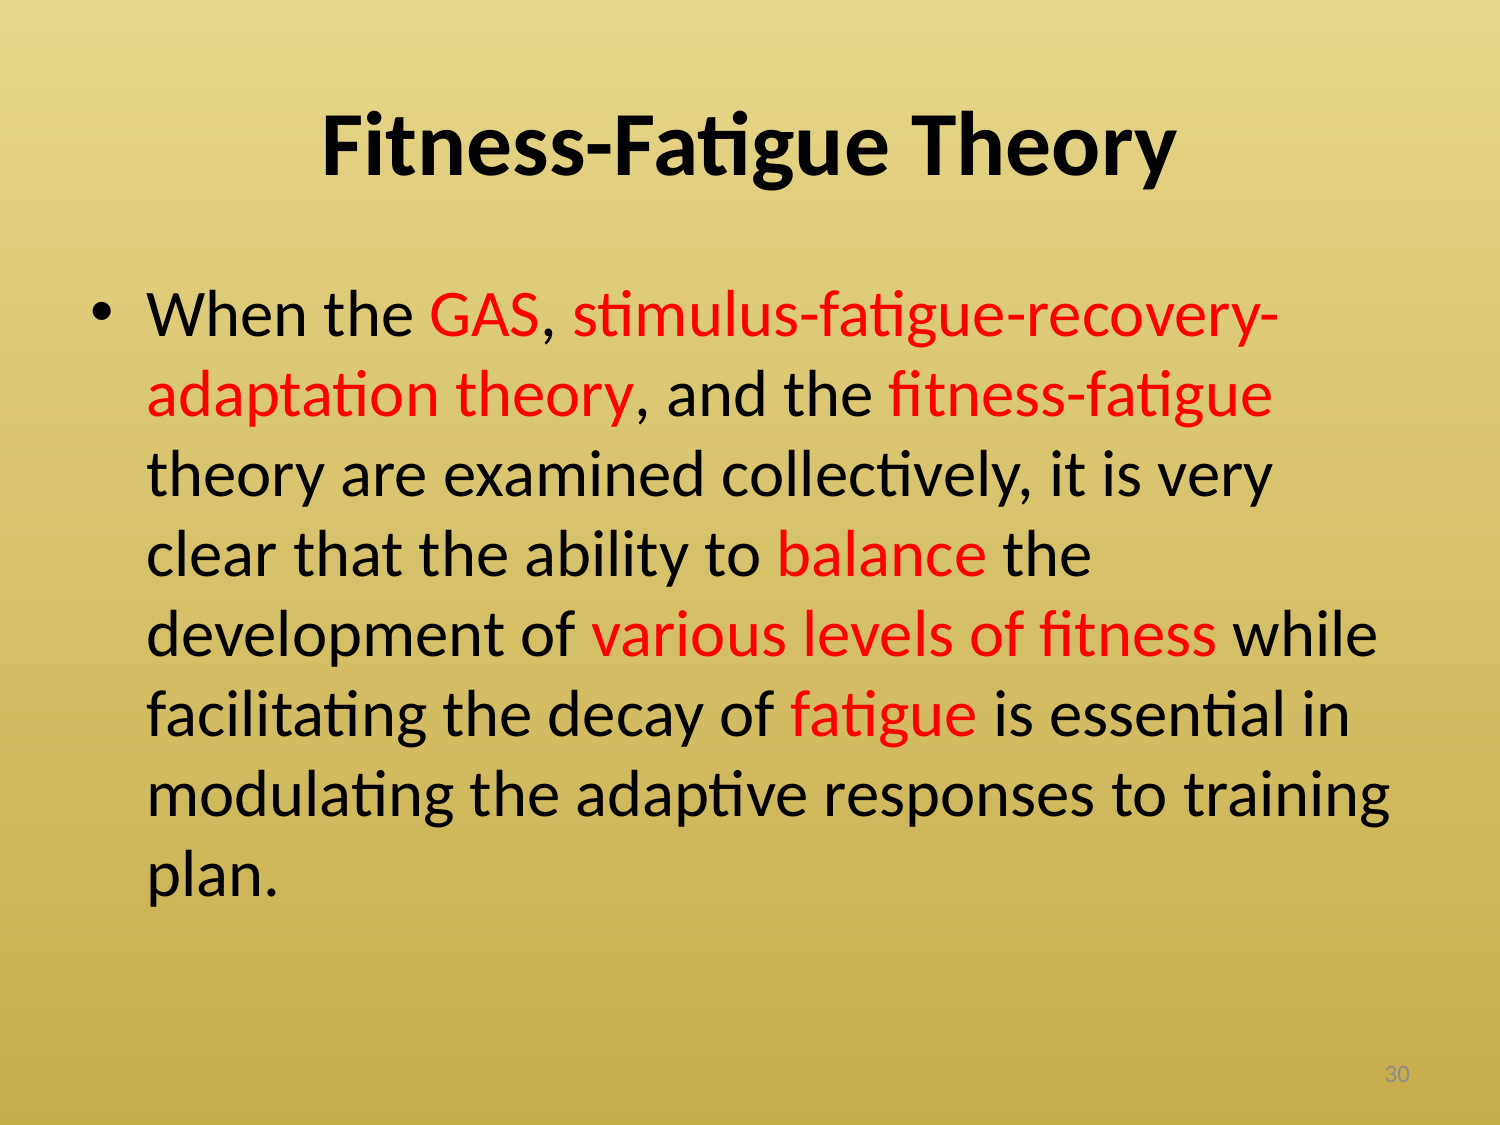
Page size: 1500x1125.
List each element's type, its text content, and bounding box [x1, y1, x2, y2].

slide_number 30 [1074, 1042, 1425, 1103]
title Fitness-Fatigue Theory [75, 45, 1425, 233]
list When the GAS, stimulus-fatigue-recovery-adaptation theory, and the fitness-fatigue theory are examined collectively, it is very clear that the ability to balance the development of various levels of fitness while facilitating the decay of fatigue is essential in modulating the adaptive responses to training plan. [75, 262, 1425, 1005]
